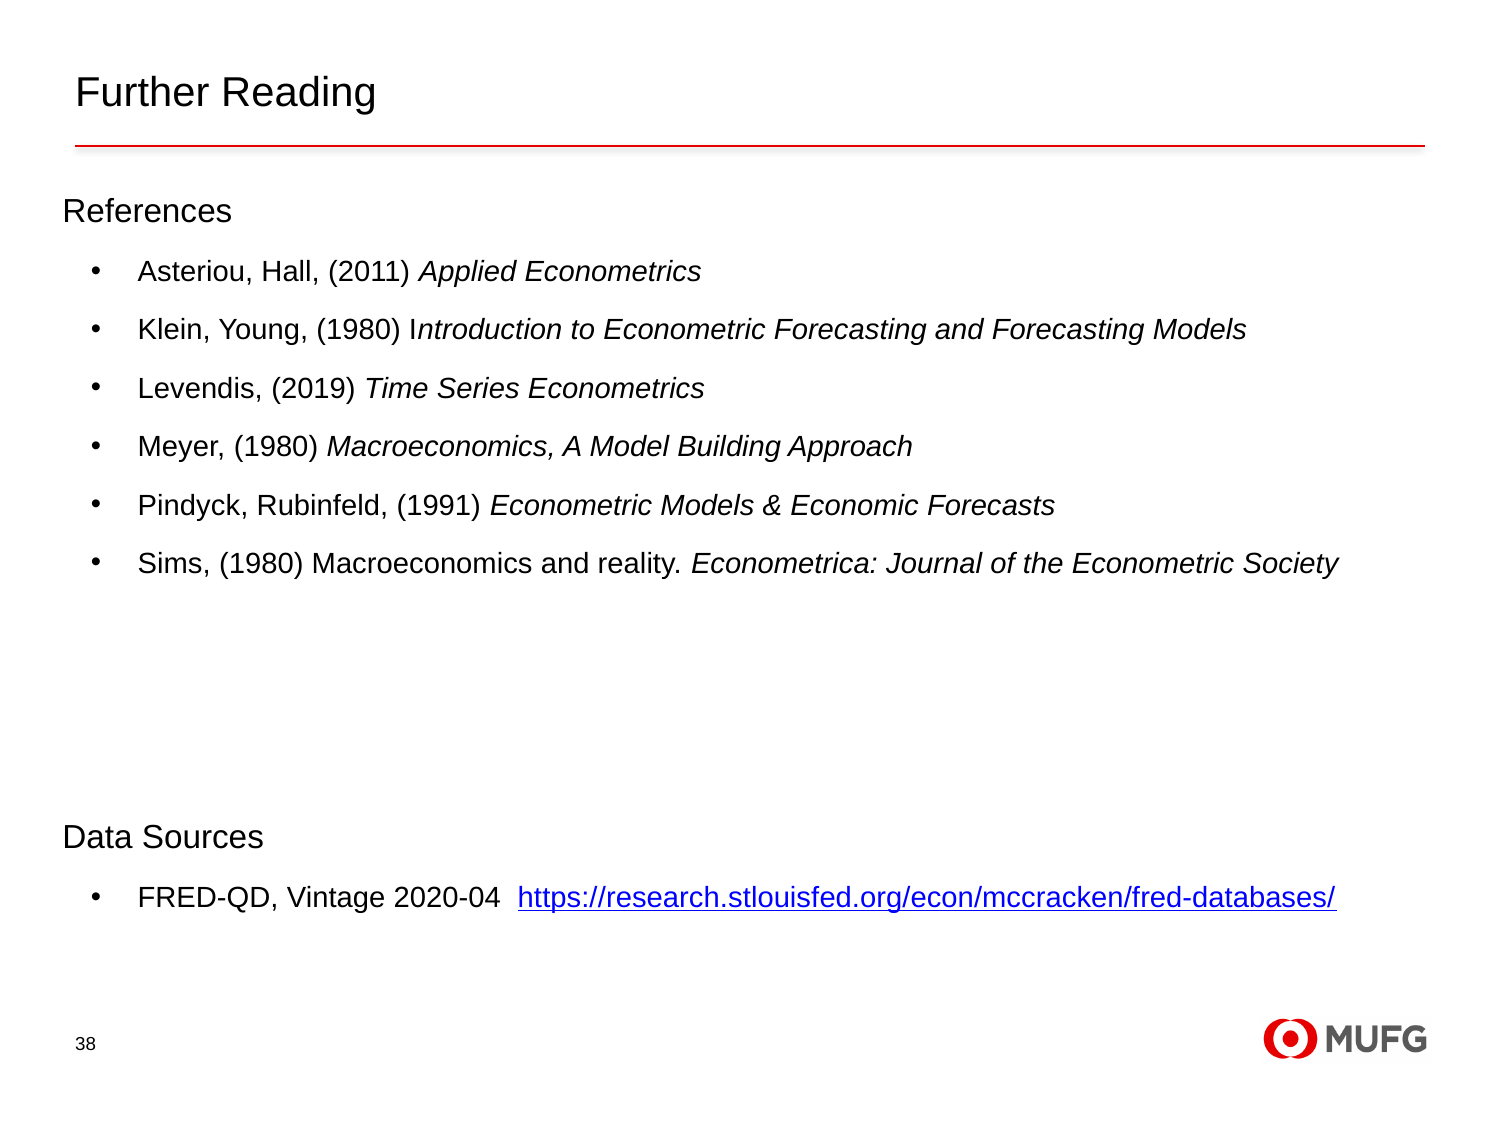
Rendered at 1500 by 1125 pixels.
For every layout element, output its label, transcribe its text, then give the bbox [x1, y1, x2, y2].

title Further Reading [75, 60, 1237, 124]
list References Asteriou, Hall, (2011) Applied Econometrics Klein, Young, (1980) Introduction to Econometric Forecasting and Forecasting Models Levendis, (2019) Time Series Econometrics Meyer, (1980) Macroeconomics, A Model Building Approach Pindyck, Rubinfeld, (1991) Econometric Models & Economic Forecasts Sims, (1980) Macroeconomics and reality. Econometrica: Journal of the Econometric Society Data Sources FRED-QD, Vintage 2020-04 https://research.stlouisfed.org/econ/mccracken/fred-databases/ [62, 187, 1413, 1100]
